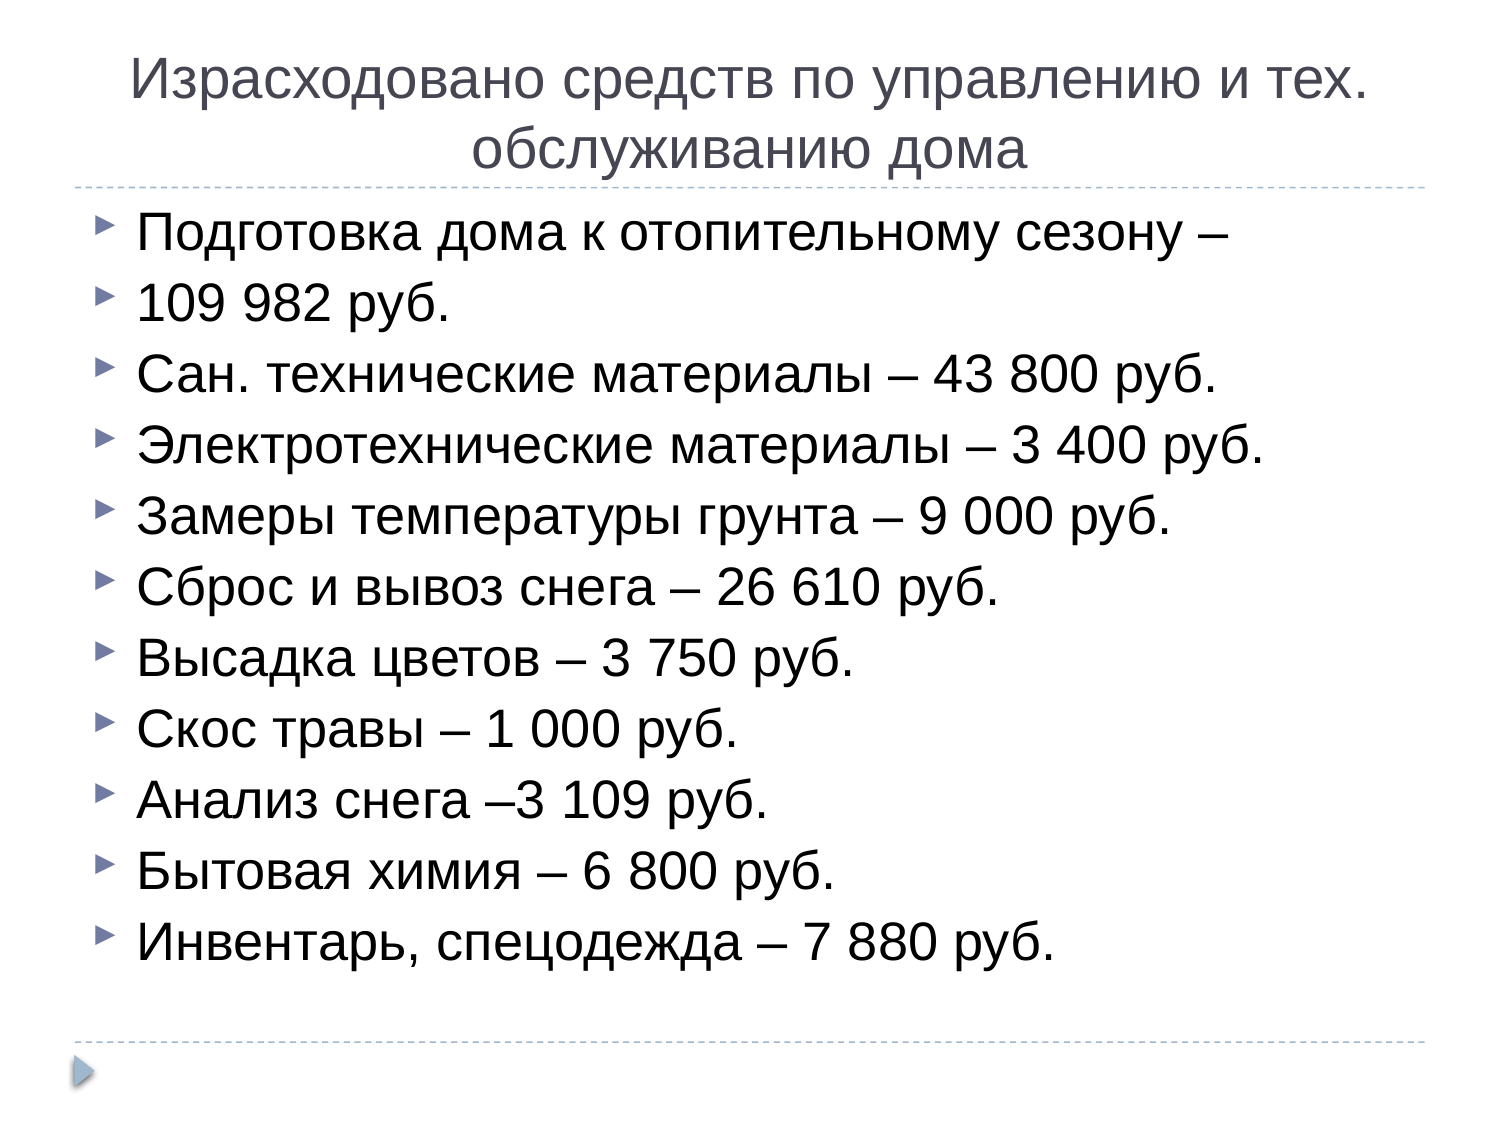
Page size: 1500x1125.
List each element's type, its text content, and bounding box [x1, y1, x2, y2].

list Подготовка дома к отопительному сезону – 109 982 руб. Сан. технические материалы – 43 800 руб. Электротехнические материалы – 3 400 руб. Замеры температуры грунта – 9 000 руб. Сброс и вывоз снега – 26 610 руб. Высадка цветов – 3 750 руб. Скос травы – 1 000 руб. Анализ снега –3 109 руб. Бытовая химия – 6 800 руб. Инвентарь, спецодежда – 7 880 руб. [76, 196, 1428, 1003]
title Израсходовано средств по управлению и тех. обслуживанию дома [74, 37, 1426, 188]
